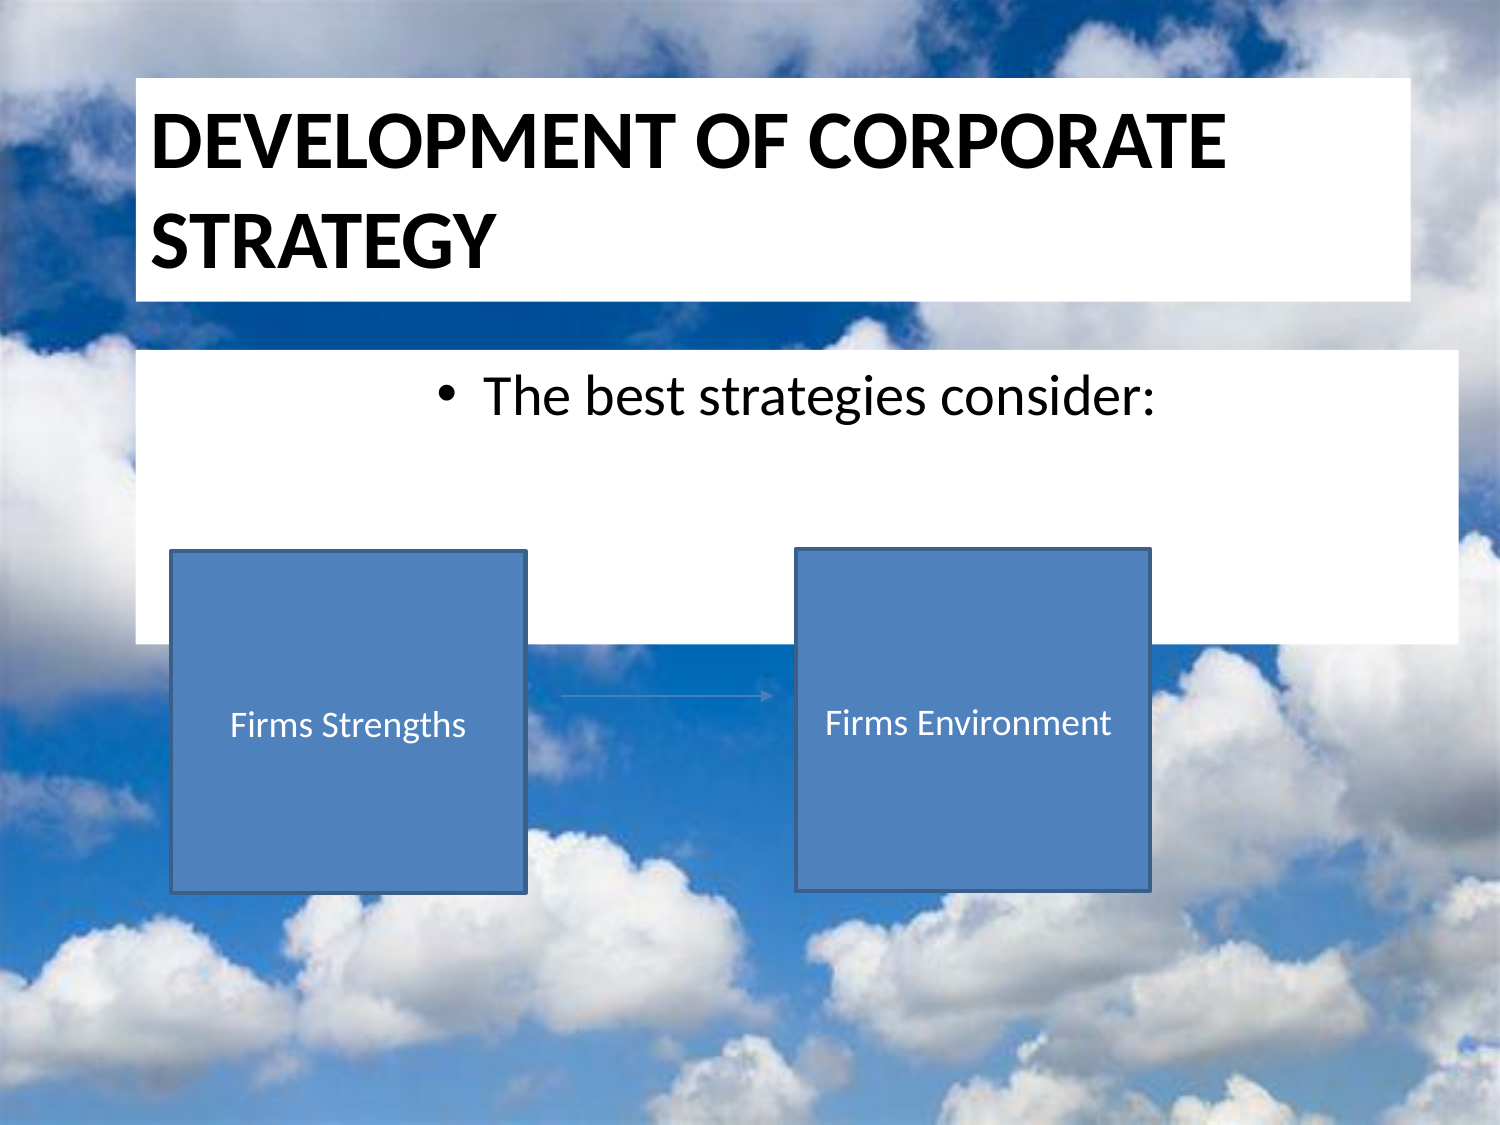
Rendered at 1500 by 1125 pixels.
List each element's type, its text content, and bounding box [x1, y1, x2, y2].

text_box Firms Strengths [169, 549, 528, 895]
title Development of corporate strategy [135, 78, 1411, 302]
picture [0, 0, 1500, 1125]
text_box The best strategies consider: [135, 349, 1459, 645]
text_box Firms Environment [794, 547, 1152, 893]
